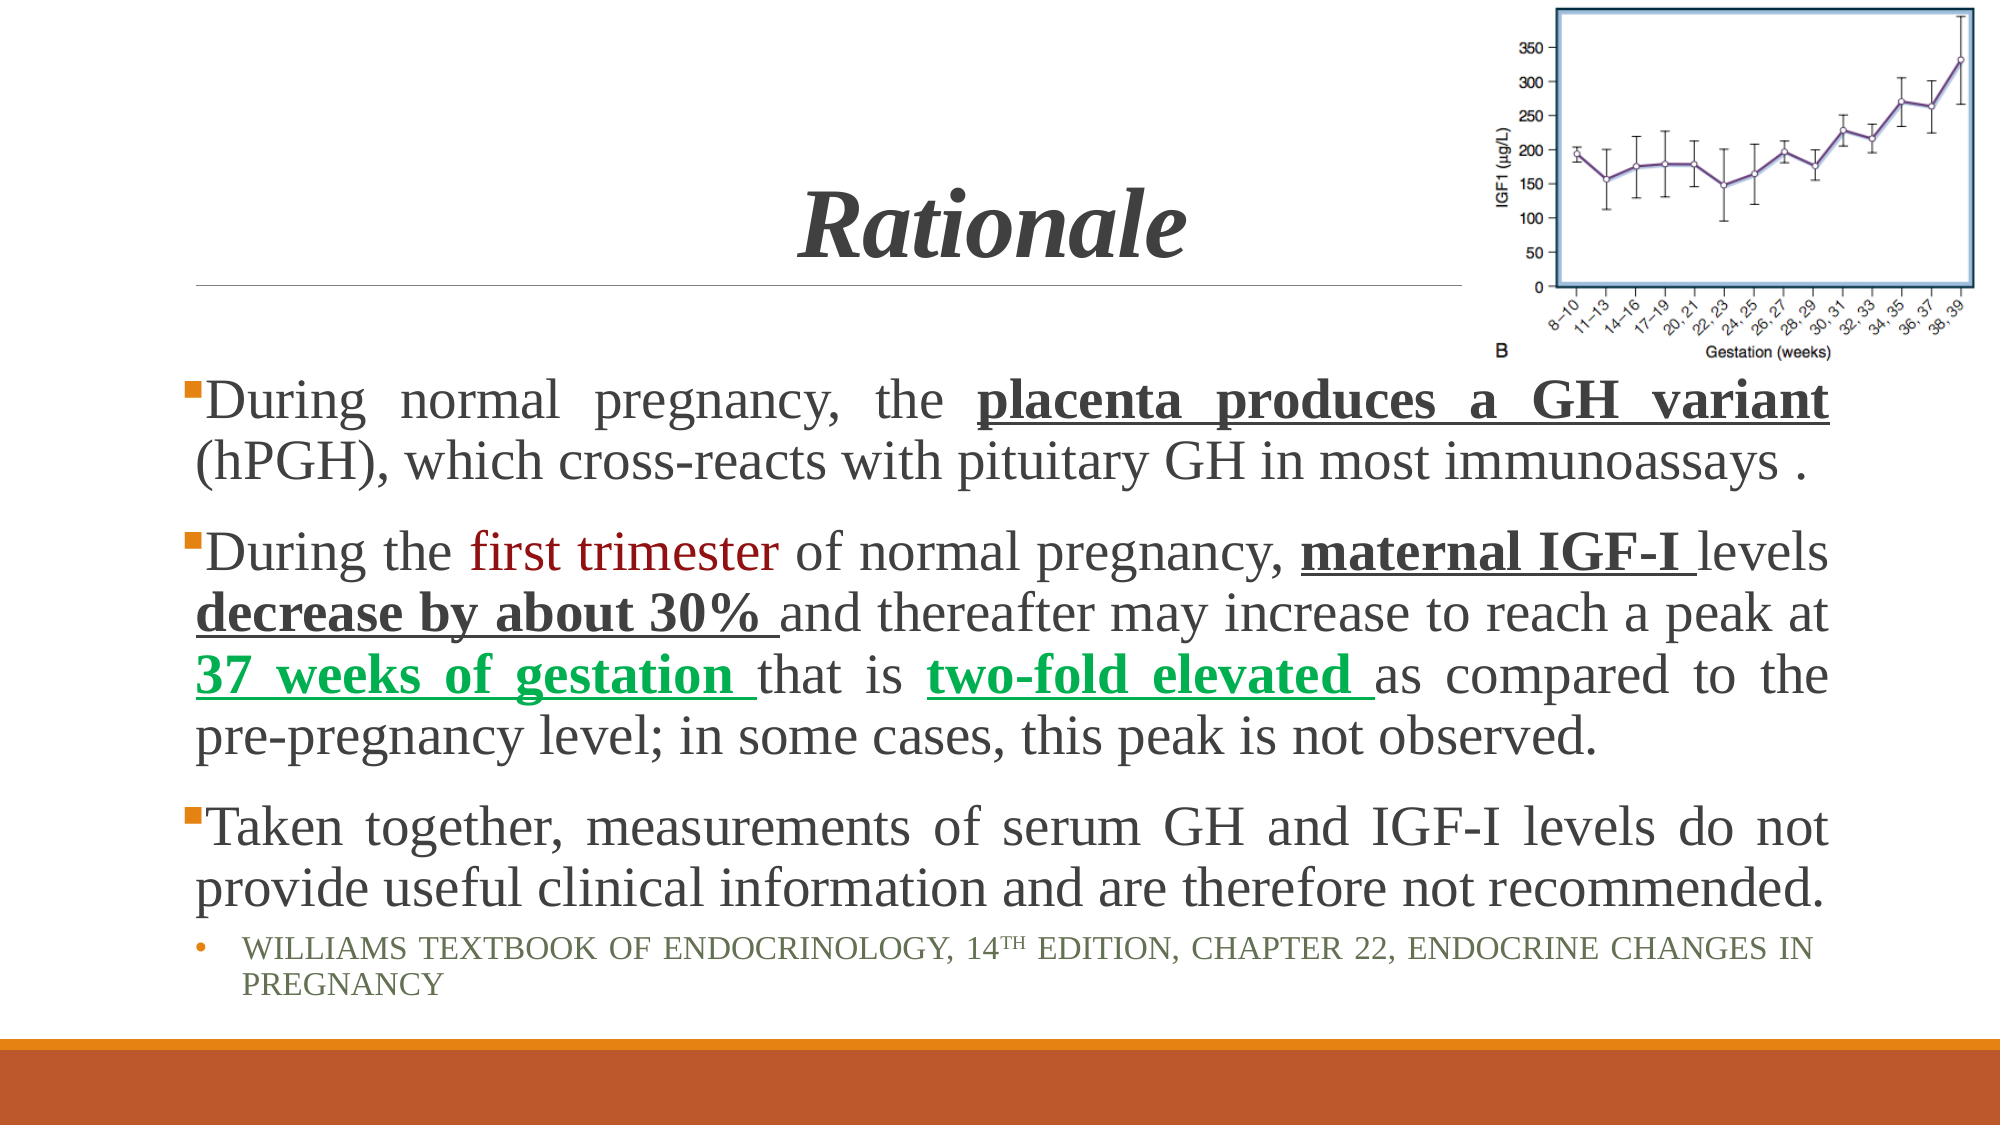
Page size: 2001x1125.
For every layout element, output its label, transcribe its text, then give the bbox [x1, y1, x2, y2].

list Williams textbook of endocrinology, 14th edition, chapter 22, endocrine changes In pregnancy [180, 906, 1830, 1028]
picture [1461, 0, 2000, 363]
title Rationale [180, 47, 1458, 285]
list During normal pregnancy, the placenta produces a GH variant (hPGH), which cross-reacts with pituitary GH in most immunoassays . During the first trimester of normal pregnancy, maternal IGF-I levels decrease by about 30% and thereafter may increase to reach a peak at 37 weeks of gestation that is two-fold elevated as compared to the pre-pregnancy level; in some cases, this peak is not observed. Taken together, measurements of serum GH and IGF-I levels do not provide useful clinical information and are therefore not recommended. [180, 361, 1830, 906]
